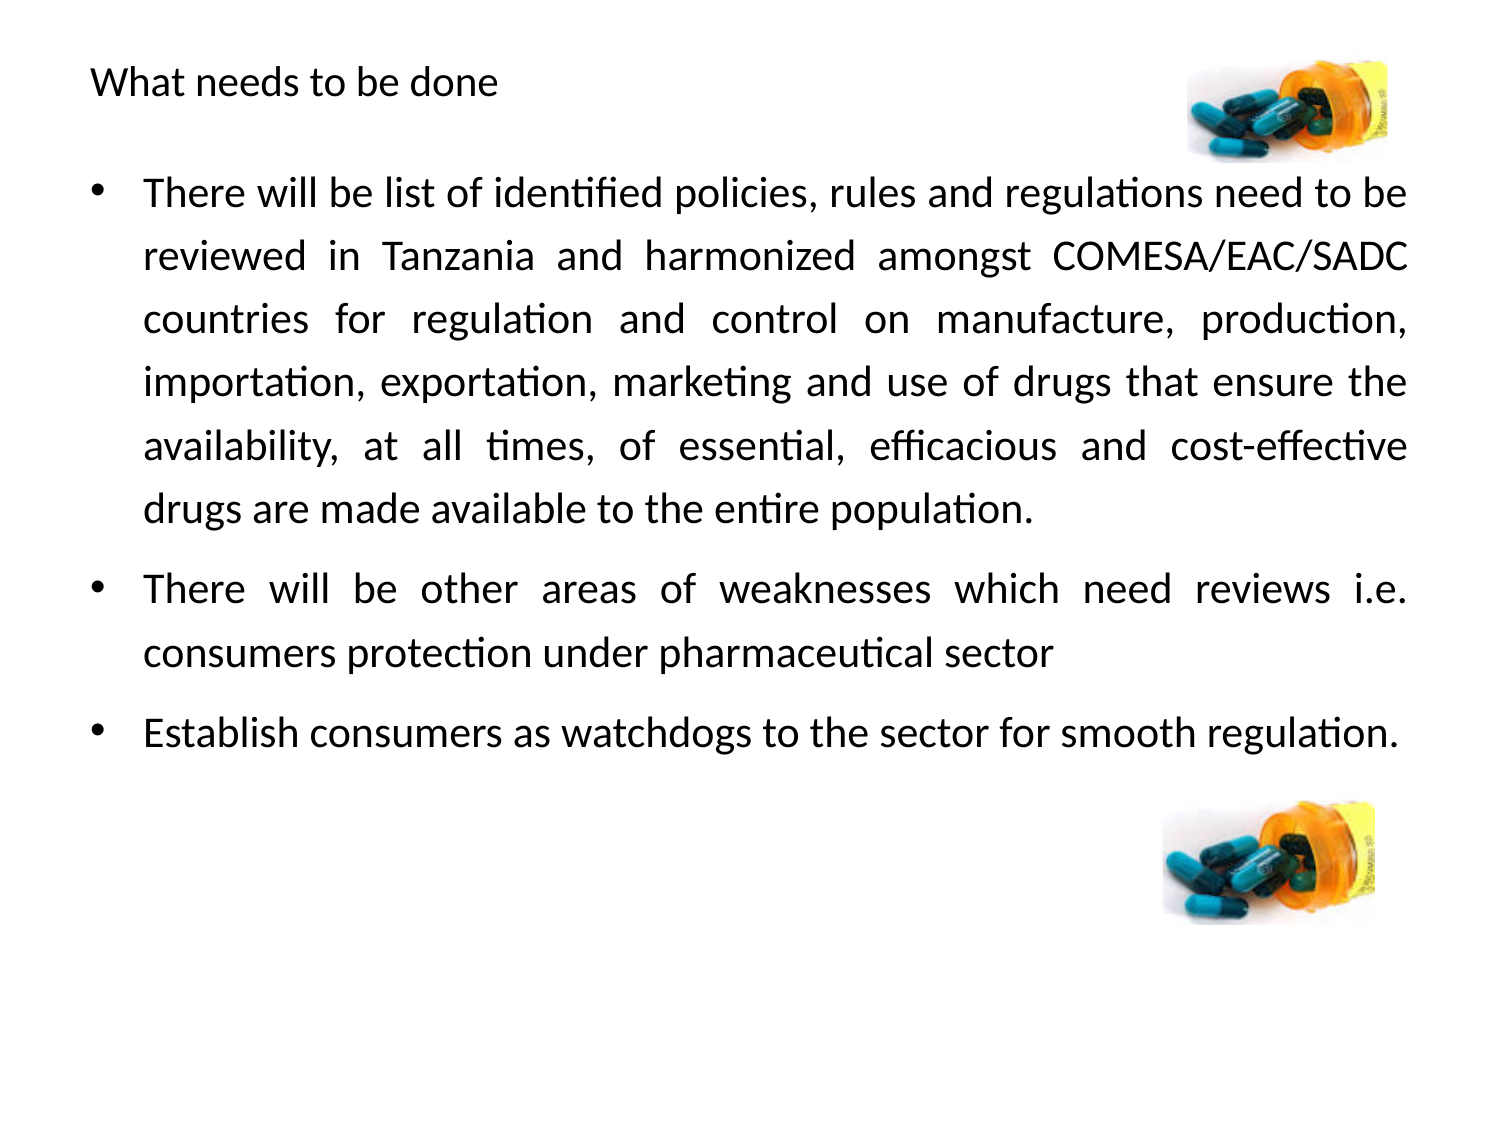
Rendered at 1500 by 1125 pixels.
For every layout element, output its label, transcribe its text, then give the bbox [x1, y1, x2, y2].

title What needs to be done [75, 45, 1425, 113]
picture [1187, 49, 1388, 163]
picture [1162, 787, 1376, 926]
list There will be list of identified policies, rules and regulations need to be reviewed in Tanzania and harmonized amongst COMESA/EAC/SADC countries for regulation and control on manufacture, production, importation, exportation, marketing and use of drugs that ensure the availability, at all times, of essential, efficacious and cost-effective drugs are made available to the entire population. There will be other areas of weaknesses which need reviews i.e. consumers protection under pharmaceutical sector Establish consumers as watchdogs to the sector for smooth regulation. [75, 145, 1425, 888]
